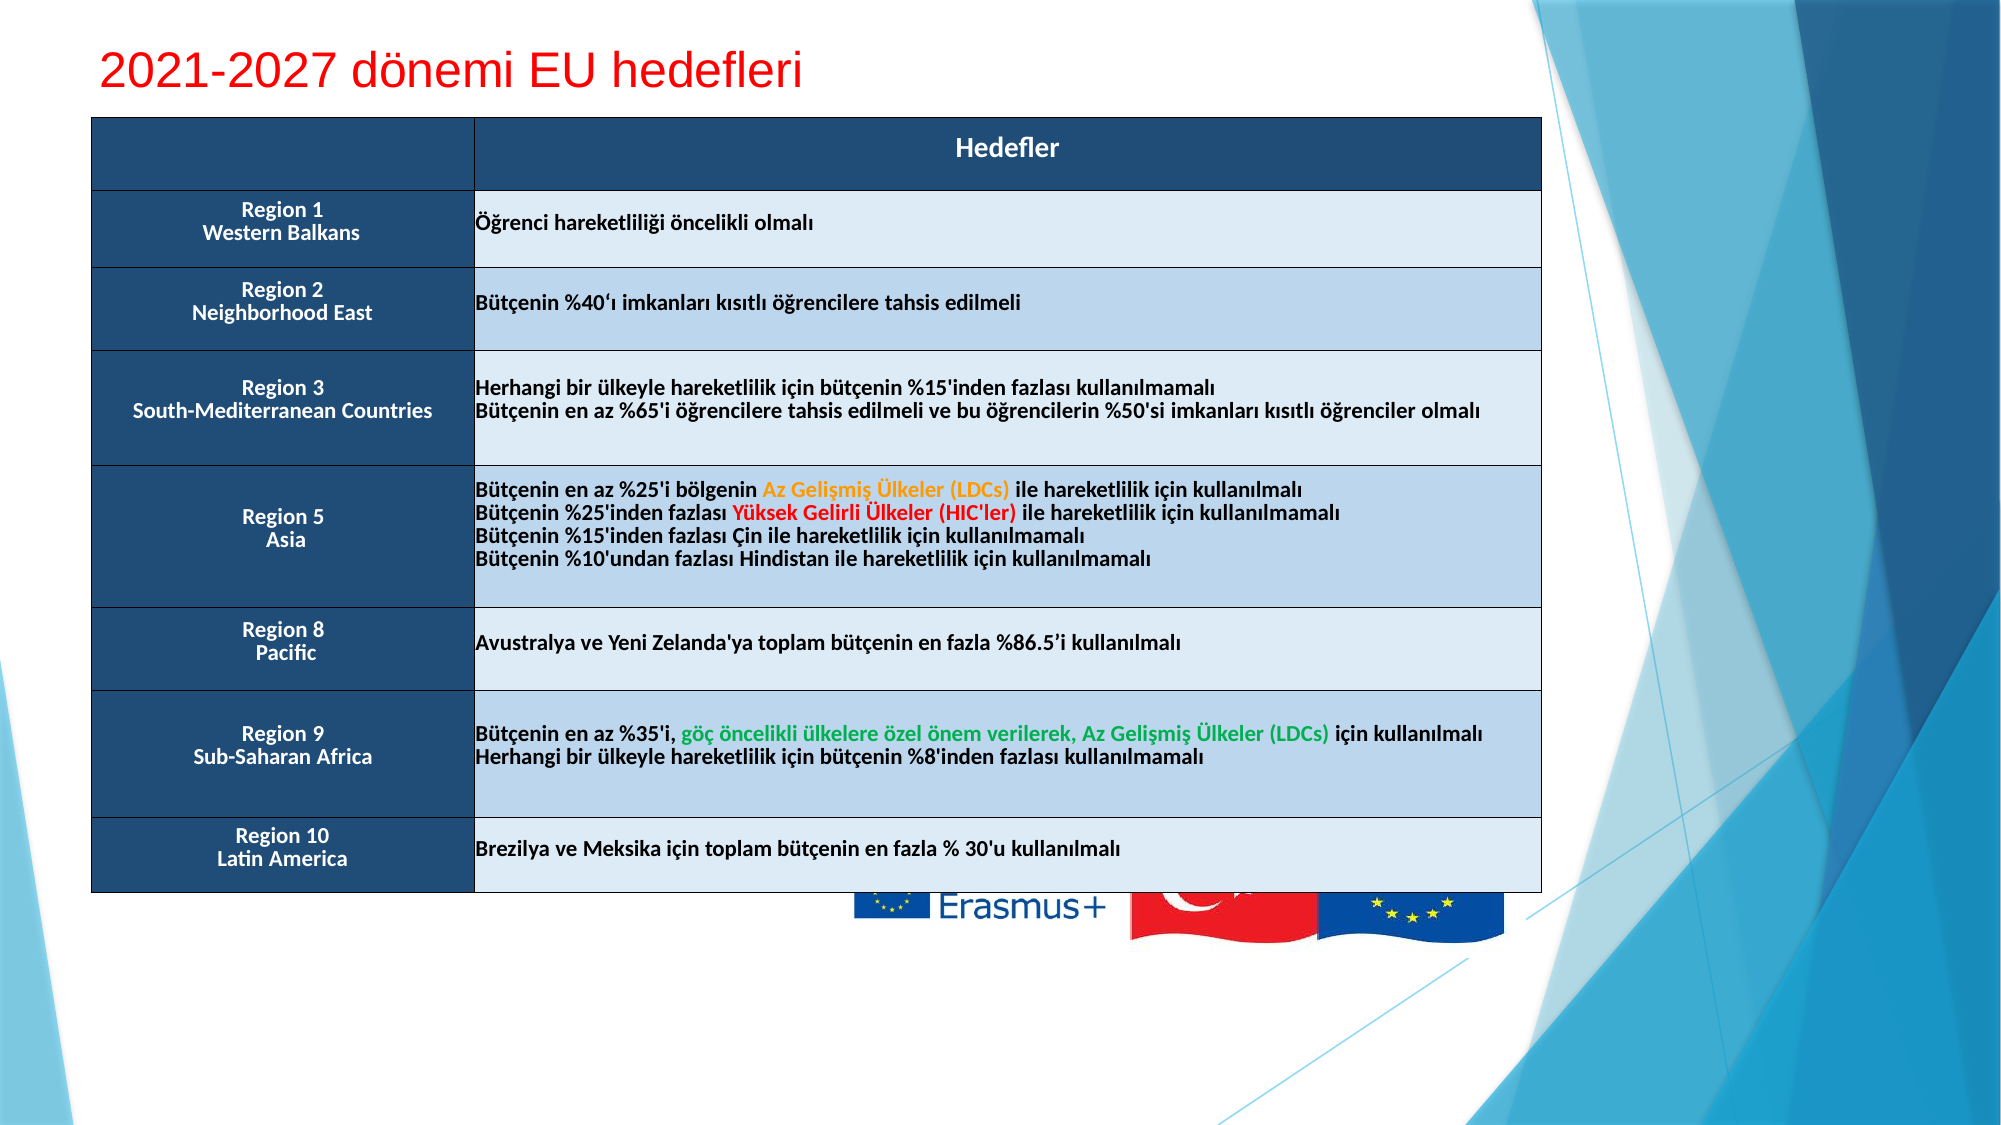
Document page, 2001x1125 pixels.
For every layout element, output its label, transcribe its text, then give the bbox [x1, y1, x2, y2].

table_cell Region 5 Asia [92, 466, 474, 607]
table_cell Brezilya ve Meksika için toplam bütçenin en fazla % 30'u kullanılmalı [475, 818, 1108, 892]
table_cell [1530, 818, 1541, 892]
picture [838, 816, 1527, 959]
table_cell Region 3 South-Mediterranean Countries [92, 351, 474, 465]
table_cell Region 9 Sub-Saharan Africa [92, 691, 474, 817]
table_cell Region 10 Latin America [92, 818, 474, 892]
text_box 2021-2027 dönemi EU hedefleri [97, 35, 840, 98]
table_cell Herhangi bir ülkeyle hareketlilik için bütçenin %15'inden fazlası kullanılmamalı Bütçenin en az %65'i öğrencilere tahsis edilmeli ve bu öğrencilerin %50'si imkanları kısıtlı öğrenciler olmalı [475, 351, 1541, 465]
table_header [92, 118, 474, 190]
table_cell Region 1 Western Balkans [92, 191, 474, 267]
table_cell Bütçenin en az %25'i bölgenin Az Gelişmiş Ülkeler (LDCs) ile hareketlilik için kullanılmalı Bütçenin %25'inden fazlası Yüksek Gelirli Ülkeler (HIC'ler) ile hareketlilik için kullanılmamalı Bütçenin %15'inden fazlası Çin ile hareketlilik için kullanılmamalı Bütçenin %10'undan fazlası Hindistan ile hareketlilik için kullanılmamalı [475, 466, 1541, 607]
table_cell Bütçenin en az %35'i, göç öncelikli ülkelere özel önem verilerek, Az Gelişmiş Ülkeler (LDCs) için kullanılmalı Herhangi bir ülkeyle hareketlilik için bütçenin %8'inden fazlası kullanılmamalı [475, 691, 1541, 817]
table_header Hedefler [475, 118, 1541, 190]
table_cell Öğrenci hareketliliği öncelikli olmalı [475, 191, 1541, 267]
table_cell Bütçenin %40‘ı imkanları kısıtlı öğrencilere tahsis edilmeli [475, 268, 1541, 350]
table_cell Region 8 Pacific [92, 608, 474, 690]
text_box [1542, 244, 1686, 509]
table_cell Region 2 Neighborhood East [92, 268, 474, 350]
table_cell Avustralya ve Yeni Zelanda'ya toplam bütçenin en fazla %86.5’i kullanılmalı [475, 608, 1541, 690]
